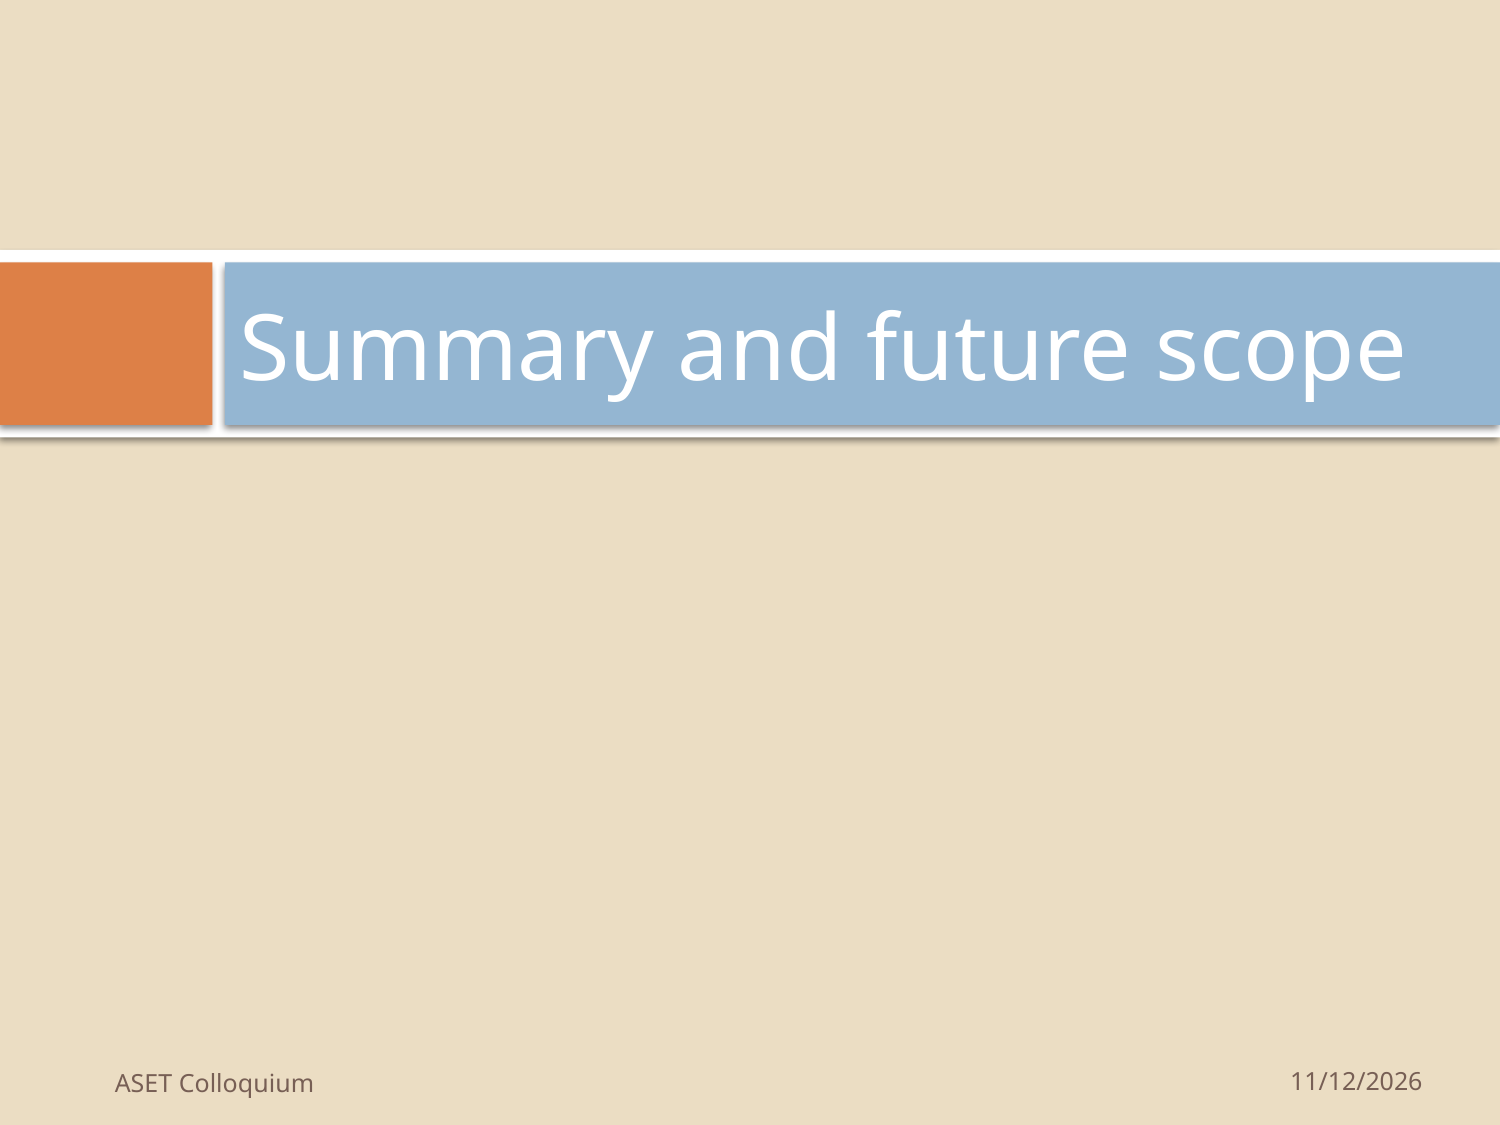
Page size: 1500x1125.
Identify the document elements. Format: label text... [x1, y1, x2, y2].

footer ASET Colloquium [99, 1052, 990, 1113]
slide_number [999, 1052, 1438, 1113]
title Summary and future scope [225, 262, 1475, 425]
